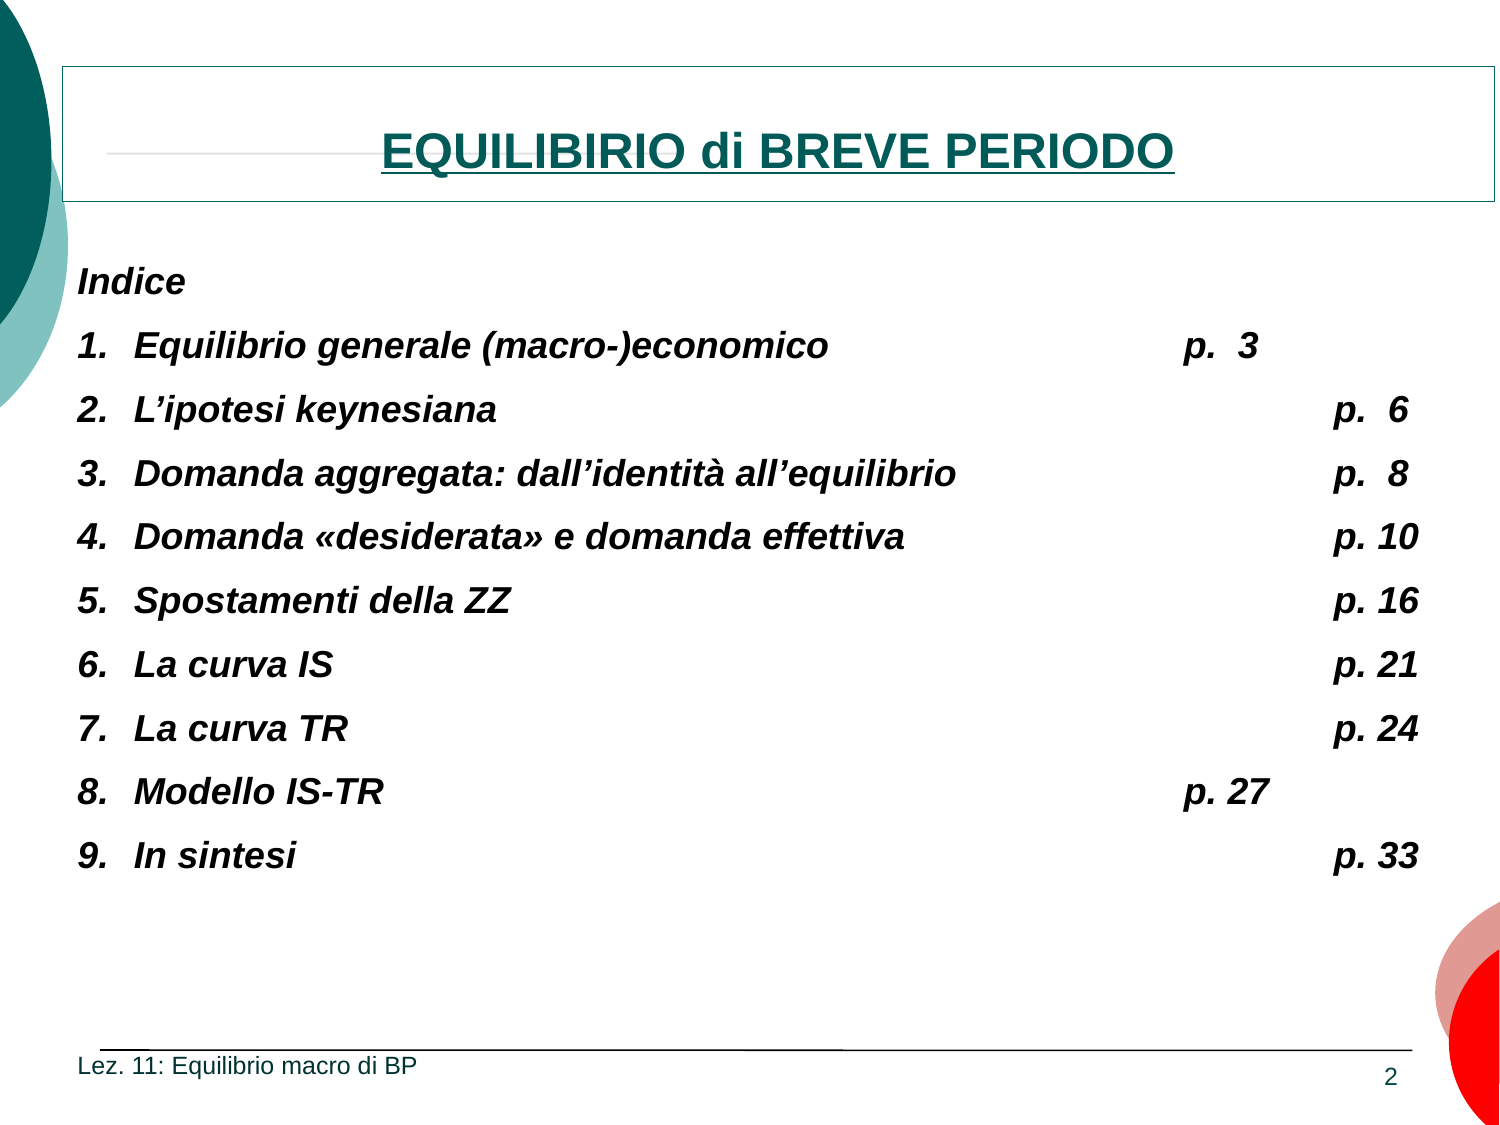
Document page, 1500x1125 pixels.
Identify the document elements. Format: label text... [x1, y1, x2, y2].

title EQUILIBIRIO di BREVE PERIODO [62, 66, 1495, 201]
list Indice Equilibrio generale (macro-)economico p. 3 L’ipotesi keynesiana p. 6 Domanda aggregata: dall’identità all’equilibrio p. 8 Domanda «desiderata» e domanda effettiva p. 10 Spostamenti della ZZ p. 16 La curva IS p. 21 La curva TR p. 24 Modello IS-TR p. 27 In sintesi p. 33 [62, 243, 1447, 941]
footer Lez. 11: Equilibrio macro di BP [62, 1049, 701, 1088]
